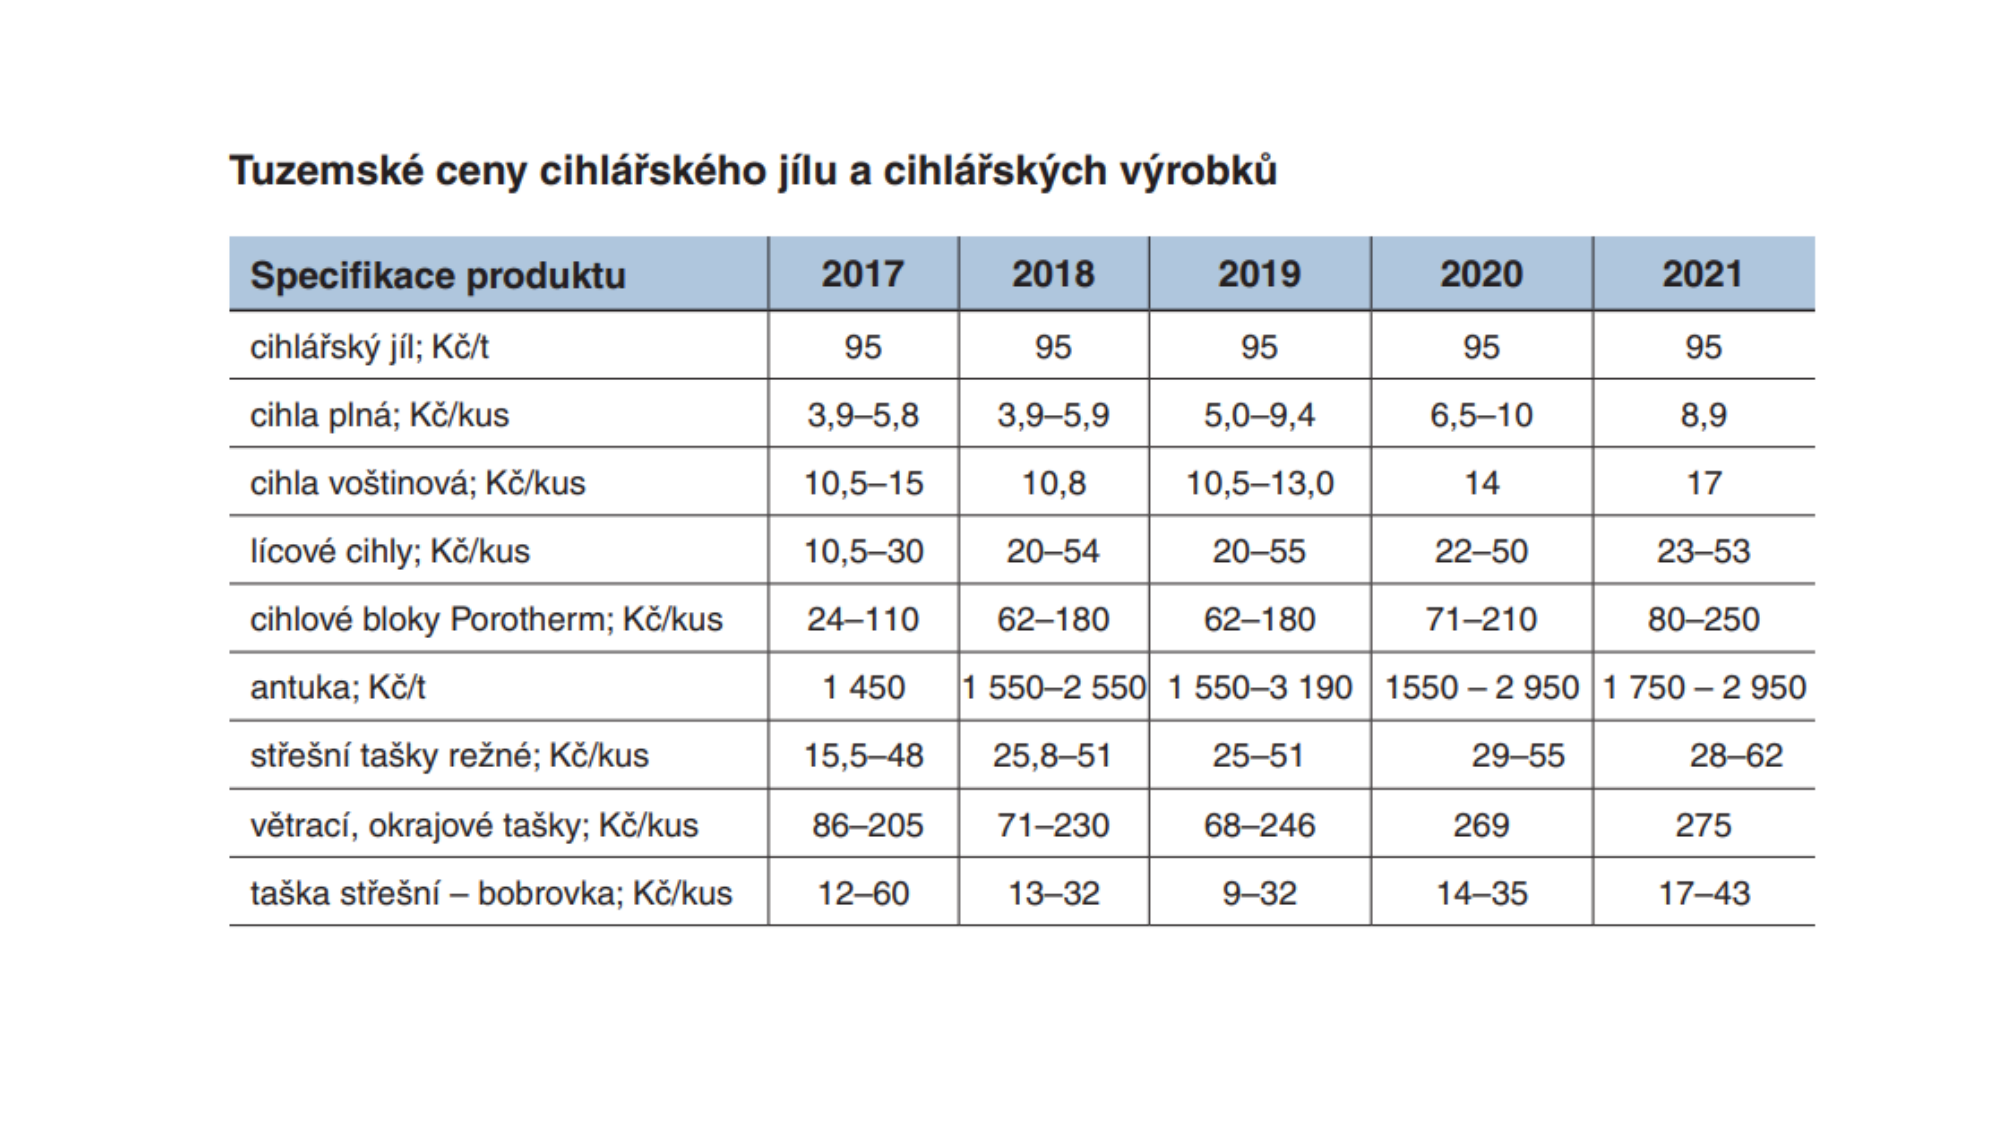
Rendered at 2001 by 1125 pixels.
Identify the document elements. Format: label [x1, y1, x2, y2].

picture [152, 133, 1951, 1006]
